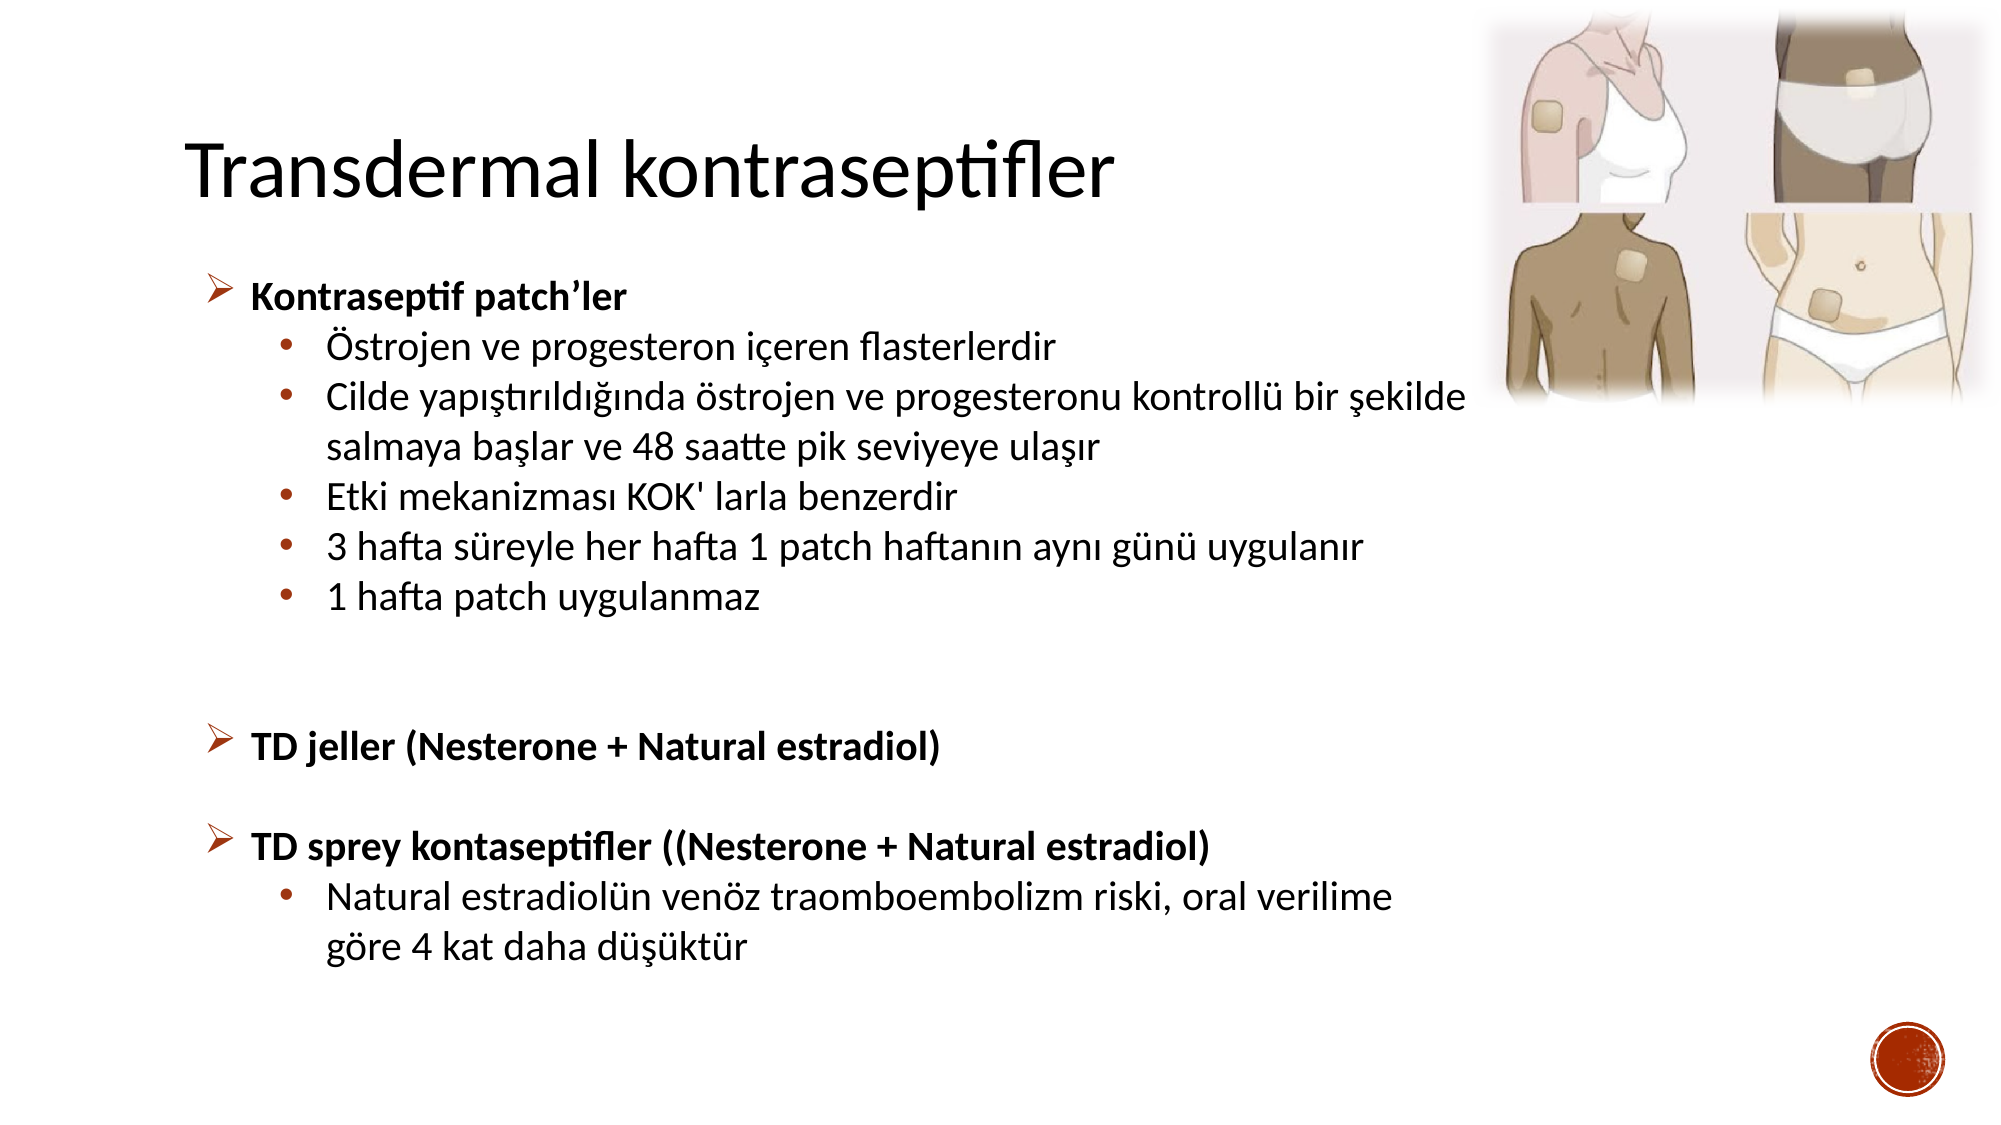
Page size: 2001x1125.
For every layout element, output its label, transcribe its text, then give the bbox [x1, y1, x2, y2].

text_box Kontraseptif patch’ler Östrojen ve progesteron içeren flasterlerdir Cilde yapıştırıldığında östrojen ve progesteronu kontrollü bir şekilde salmaya başlar ve 48 saatte pik seviyeye ulaşır Etki mekanizması KOK' larla benzerdir 3 hafta süreyle her hafta 1 patch haftanın aynı günü uygulanır 1 hafta patch uygulanmaz TD jeller (Nesterone + Natural estradiol) TD sprey kontaseptifler ((Nesterone + Natural estradiol) Natural estradiolün venöz traomboembolizm riski, oral verilime göre 4 kat daha düşüktür [189, 261, 1492, 977]
text_box Transdermal kontraseptifler [169, 107, 1170, 222]
picture [1476, 9, 1999, 406]
